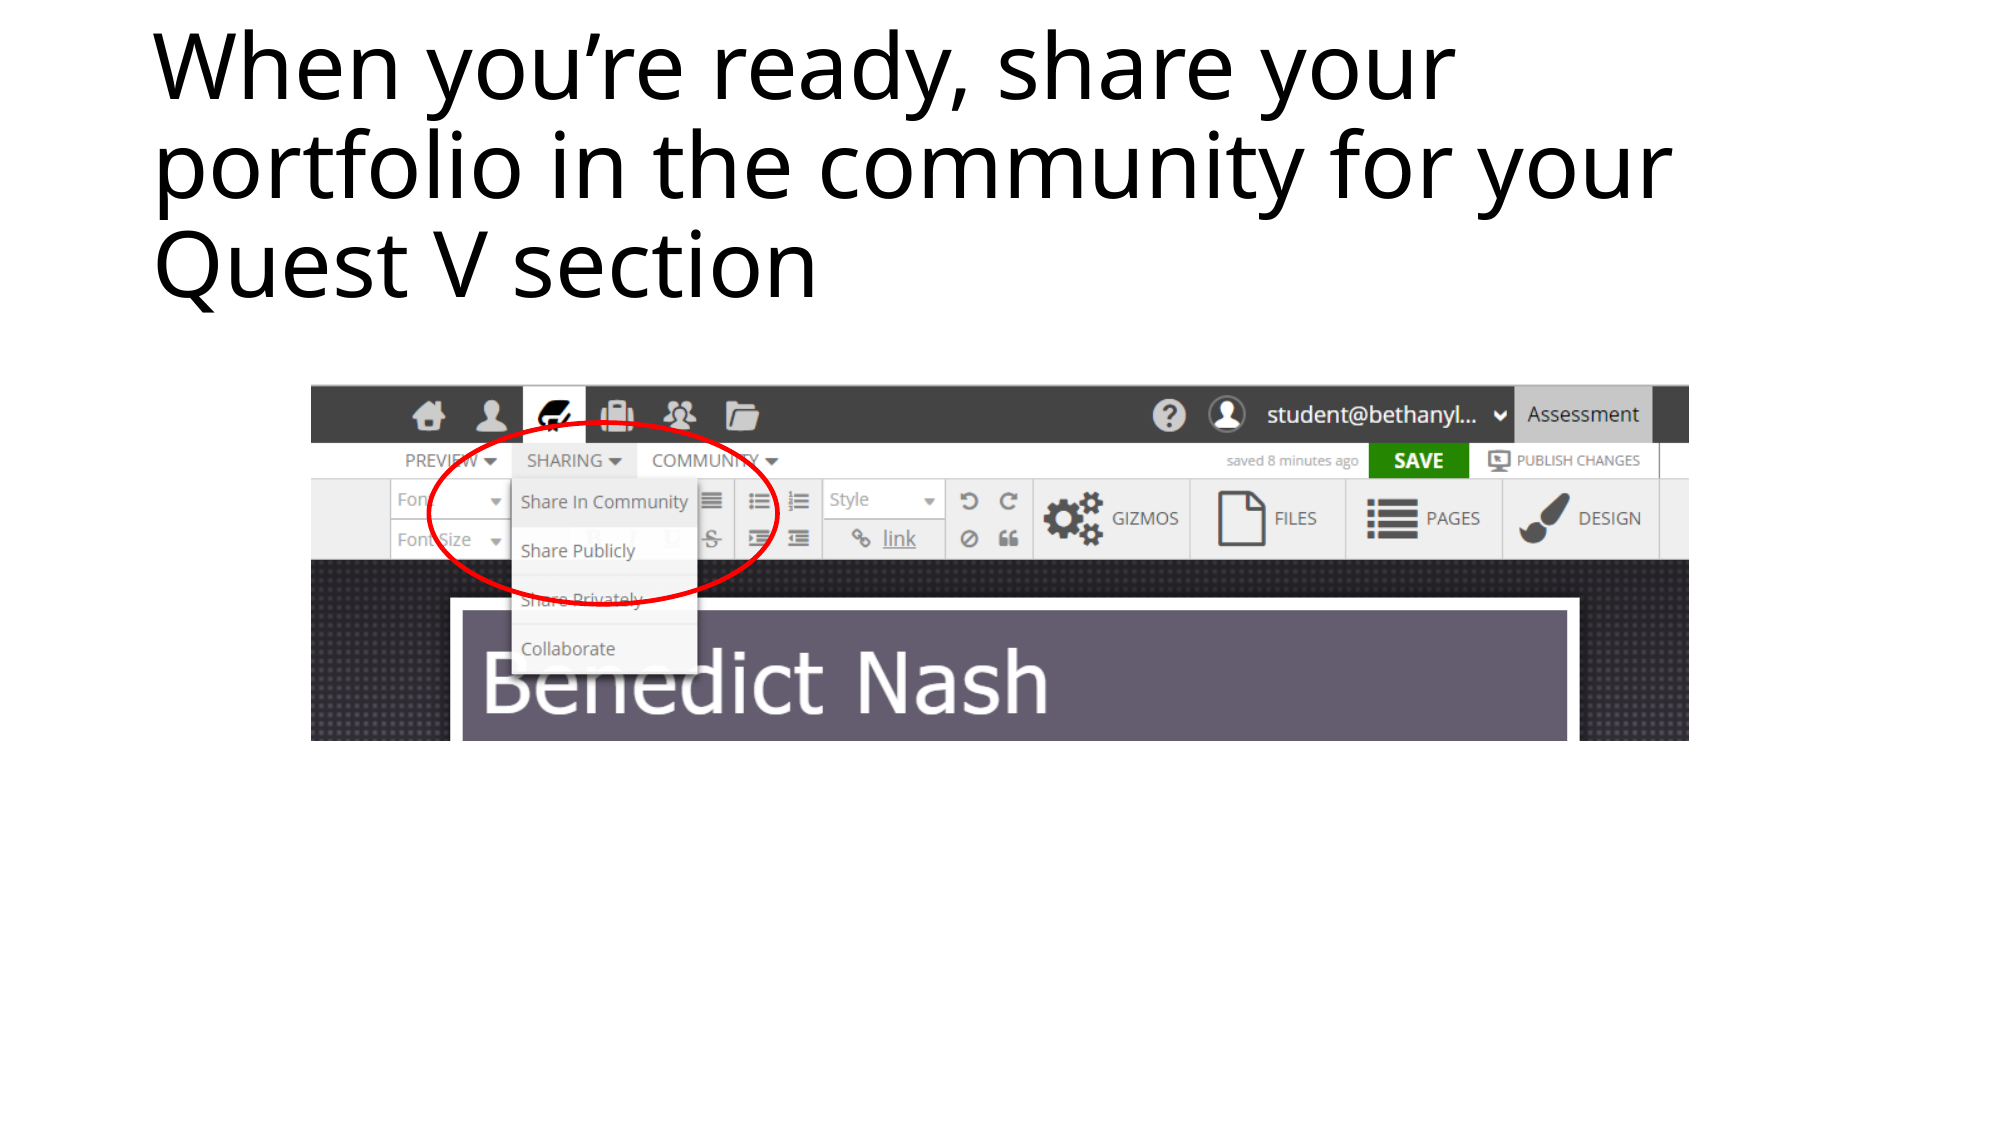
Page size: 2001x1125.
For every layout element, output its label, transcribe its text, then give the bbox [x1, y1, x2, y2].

title When you’re ready, share your portfolio in the community for your Quest V section [137, 59, 1863, 278]
picture [311, 384, 1689, 741]
